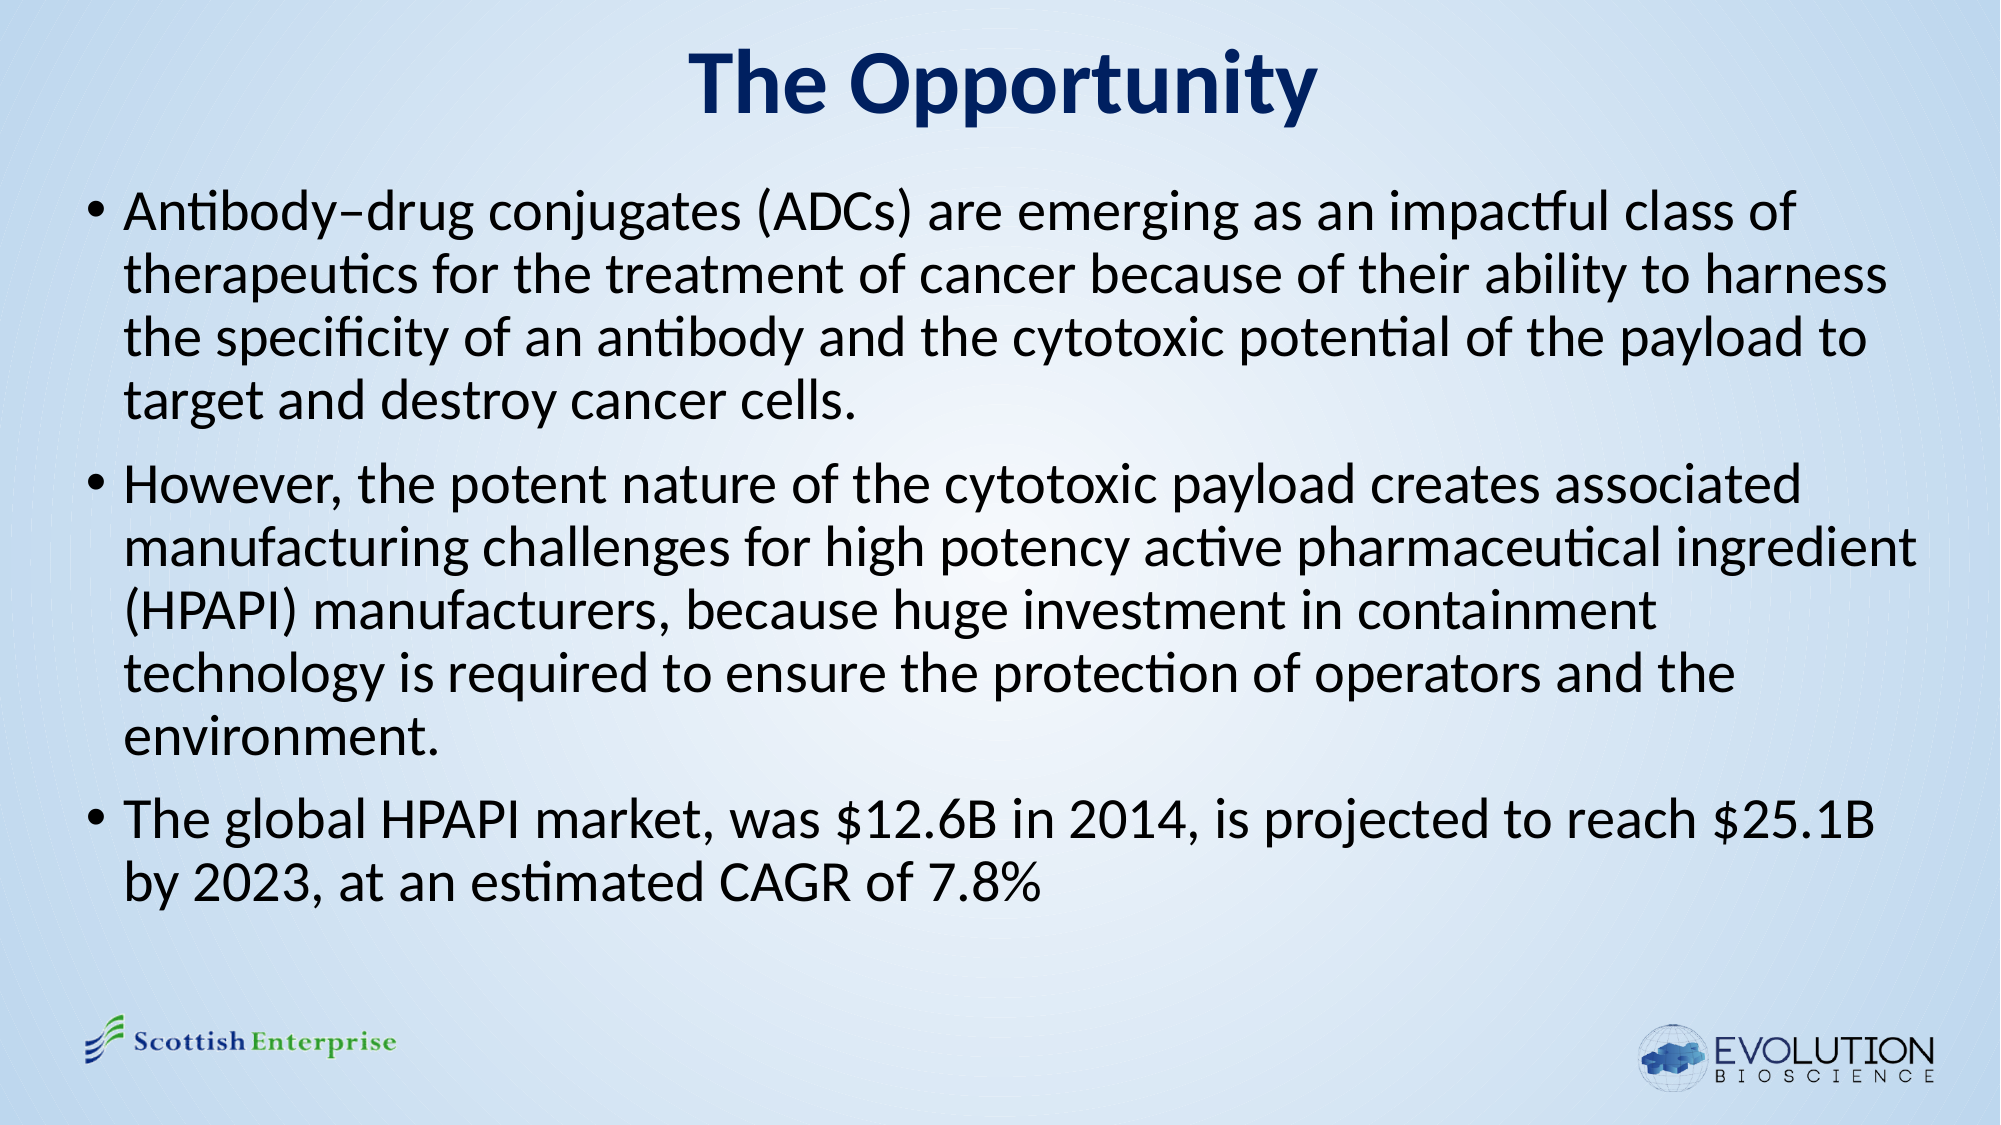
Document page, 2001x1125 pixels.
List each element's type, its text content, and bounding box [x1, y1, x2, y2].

picture [70, 978, 413, 1125]
list Antibody–drug conjugates (ADCs) are emerging as an impactful class of therapeutics for the treatment of cancer because of their ability to harness the specificity of an antibody and the cytotoxic potential of the payload to target and destroy cancer cells. However, the potent nature of the cytotoxic payload creates associated manufacturing challenges for high potency active pharmaceutical ingredient (HPAPI) manufacturers, because huge investment in containment technology is required to ensure the protection of operators and the environment. The global HPAPI market, was $12.6B in 2014, is projected to reach $25.1B by 2023, at an estimated CAGR of 7.8% [70, 172, 1938, 978]
title The Opportunity [70, 26, 1938, 142]
picture [1634, 1024, 1938, 1092]
